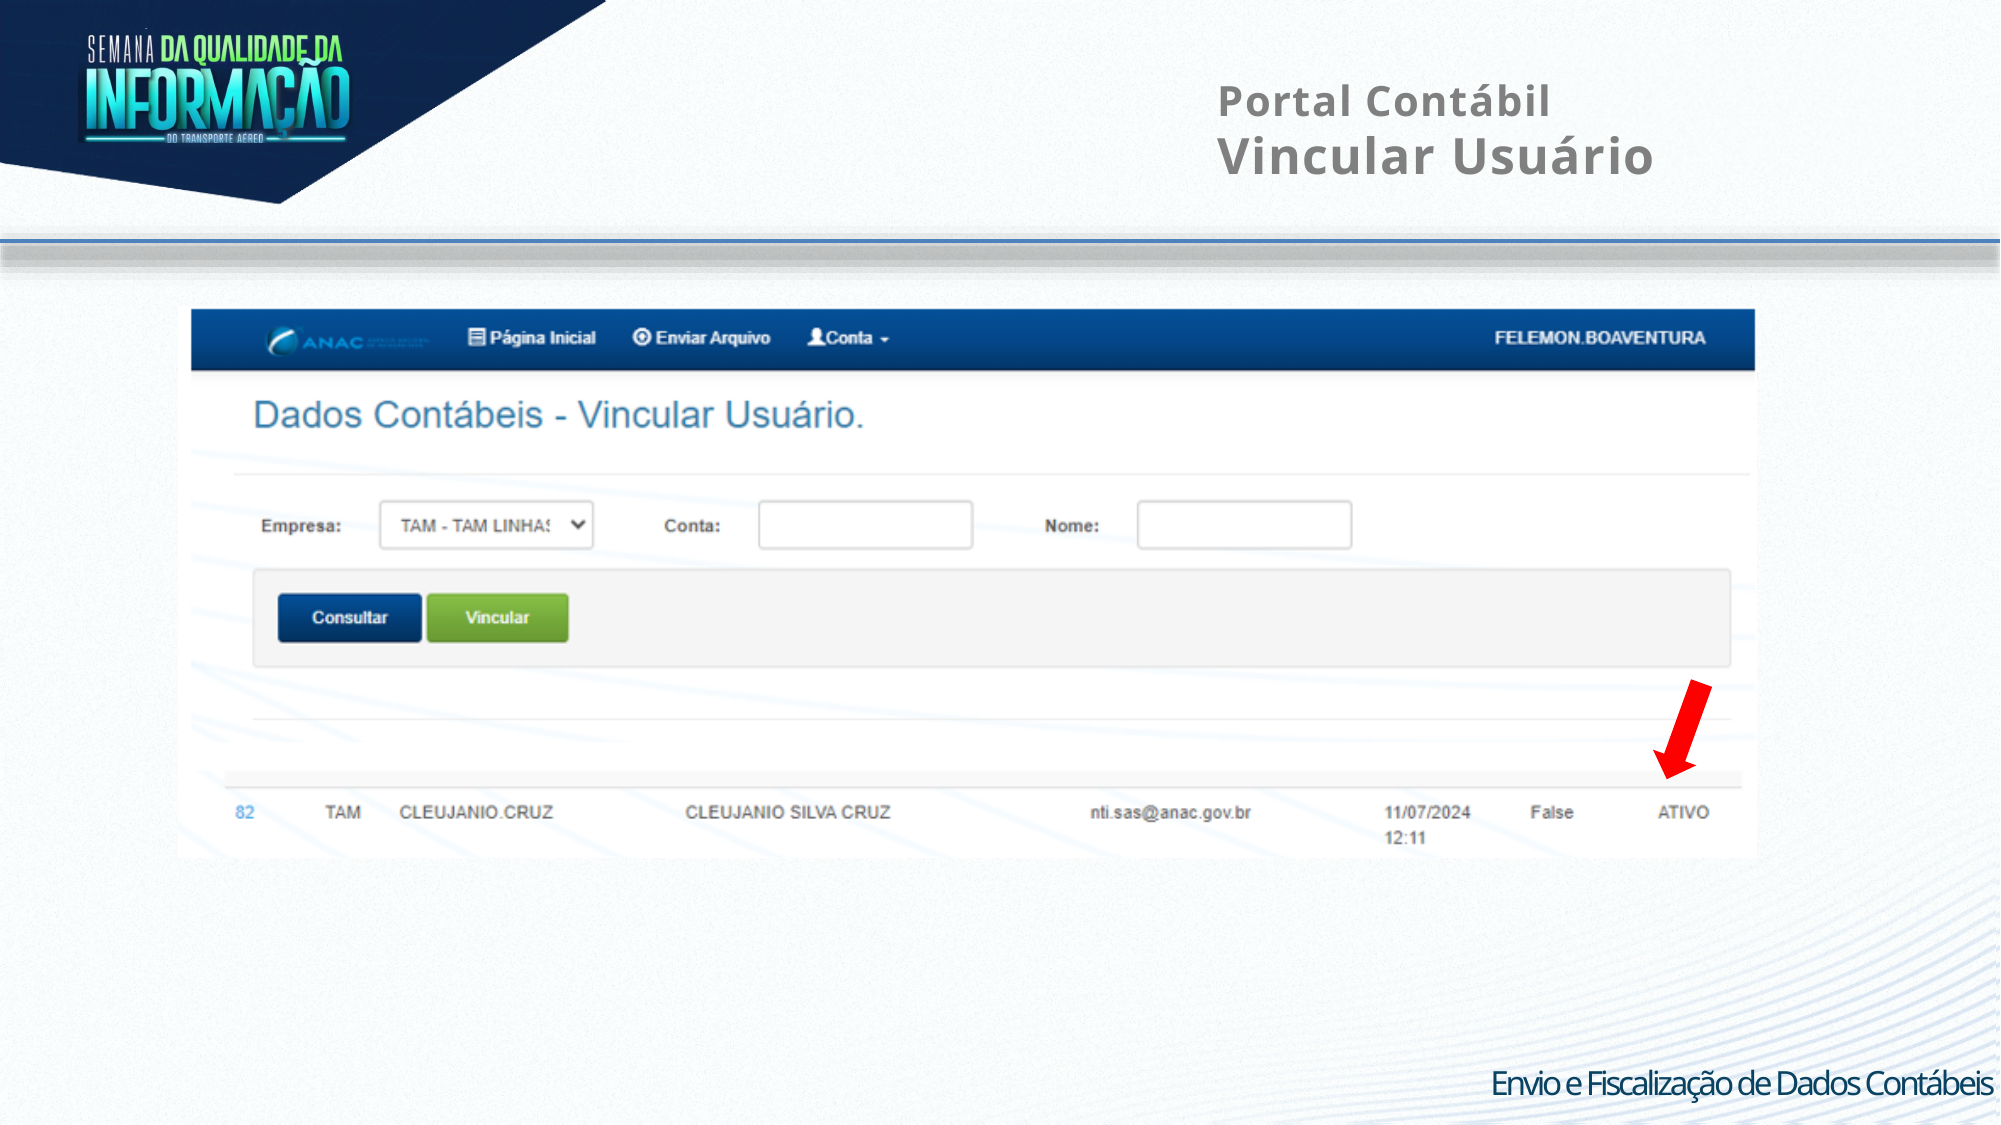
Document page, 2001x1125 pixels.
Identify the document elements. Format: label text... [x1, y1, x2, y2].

text_box Portal Contábil Vincular Usuário [1202, 67, 1937, 192]
picture [0, 0, 2000, 213]
picture [0, 295, 2000, 1125]
text_box Envio e Fiscalização de Dados Contábeis [1470, 1058, 2000, 1110]
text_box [0, 213, 2000, 295]
